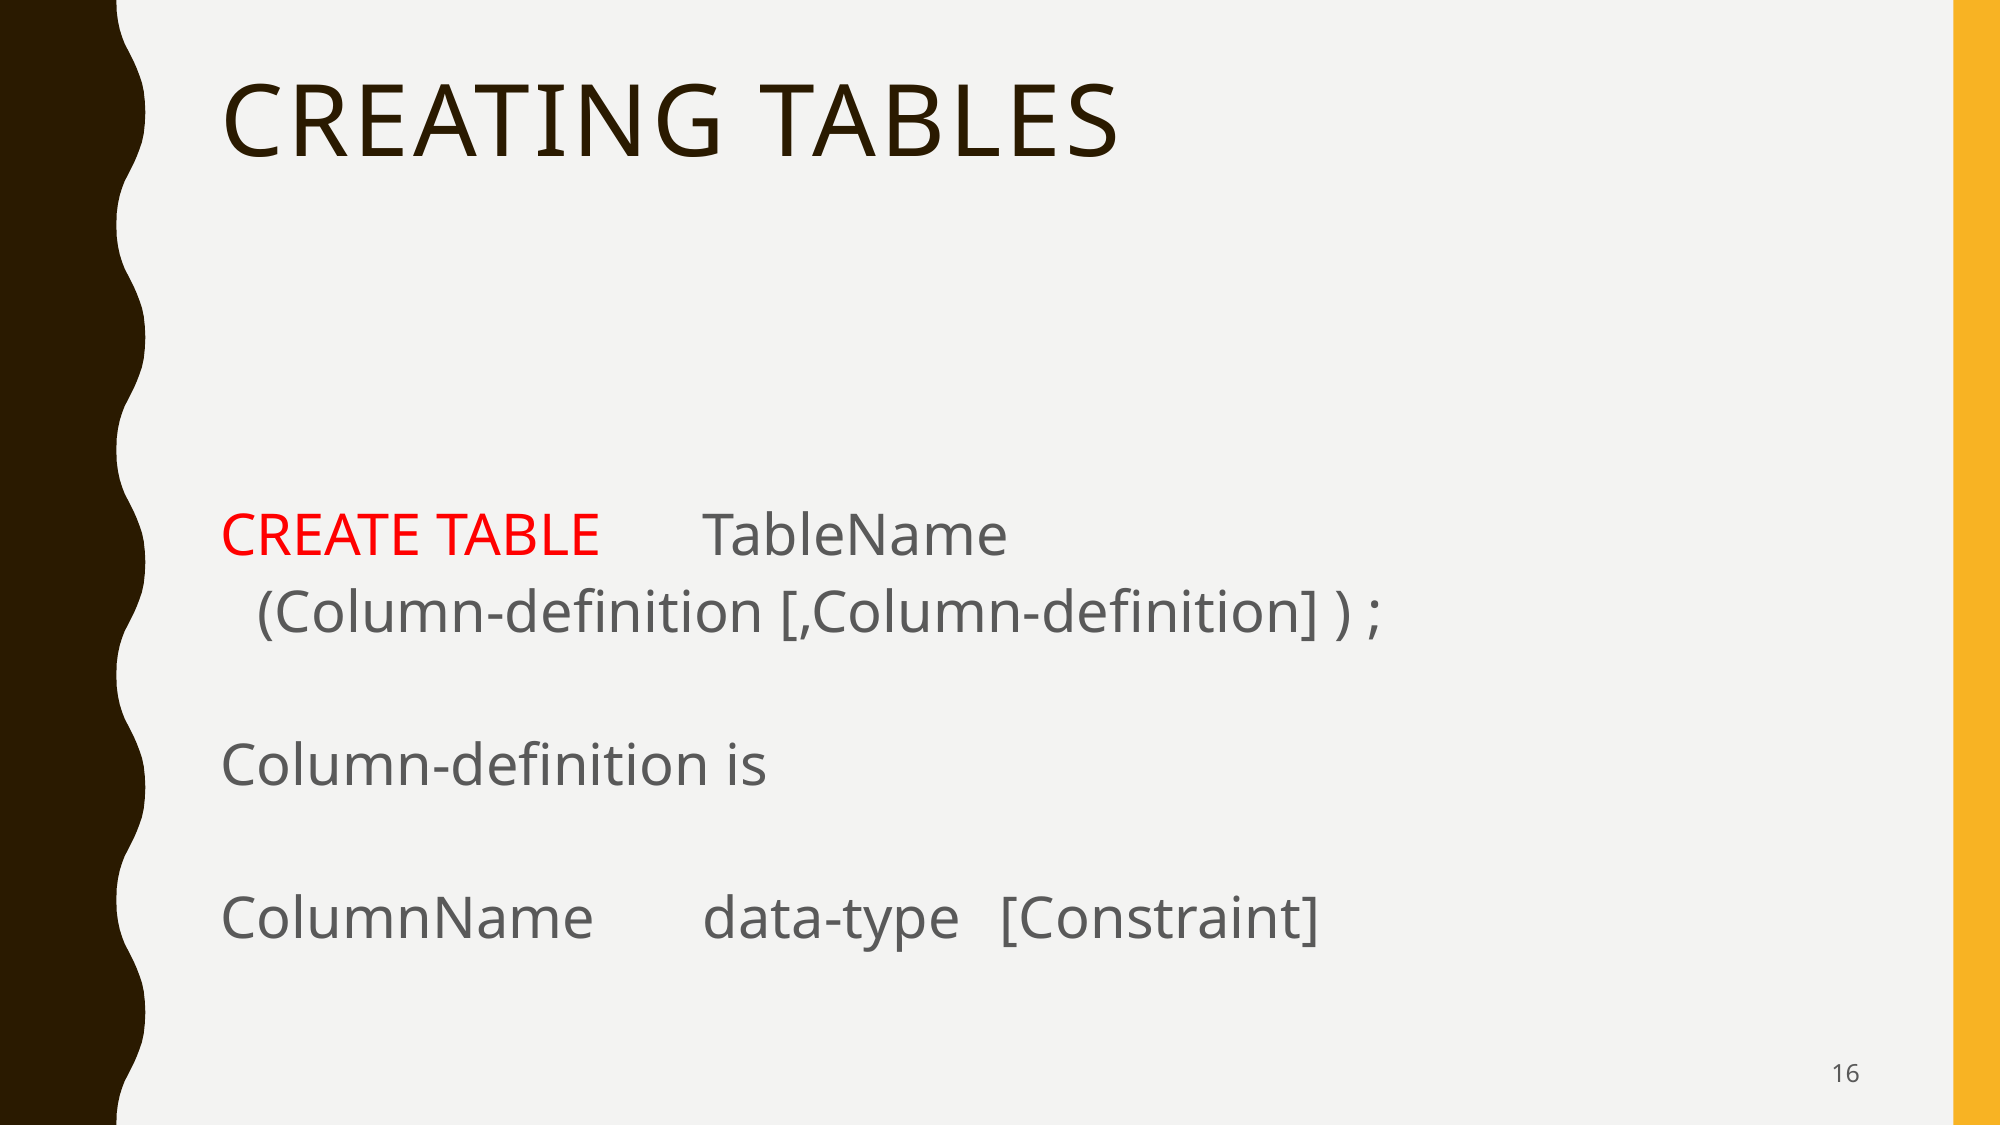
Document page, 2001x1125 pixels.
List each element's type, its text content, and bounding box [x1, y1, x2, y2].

list CREATE TABLE TableName (Column-definition [,Column-definition] ) ; Column-definition is ColumnName data-type [Constraint] [205, 375, 1875, 965]
title Creating tables [205, 62, 1875, 308]
slide_number 16 [1412, 1045, 1875, 1103]
